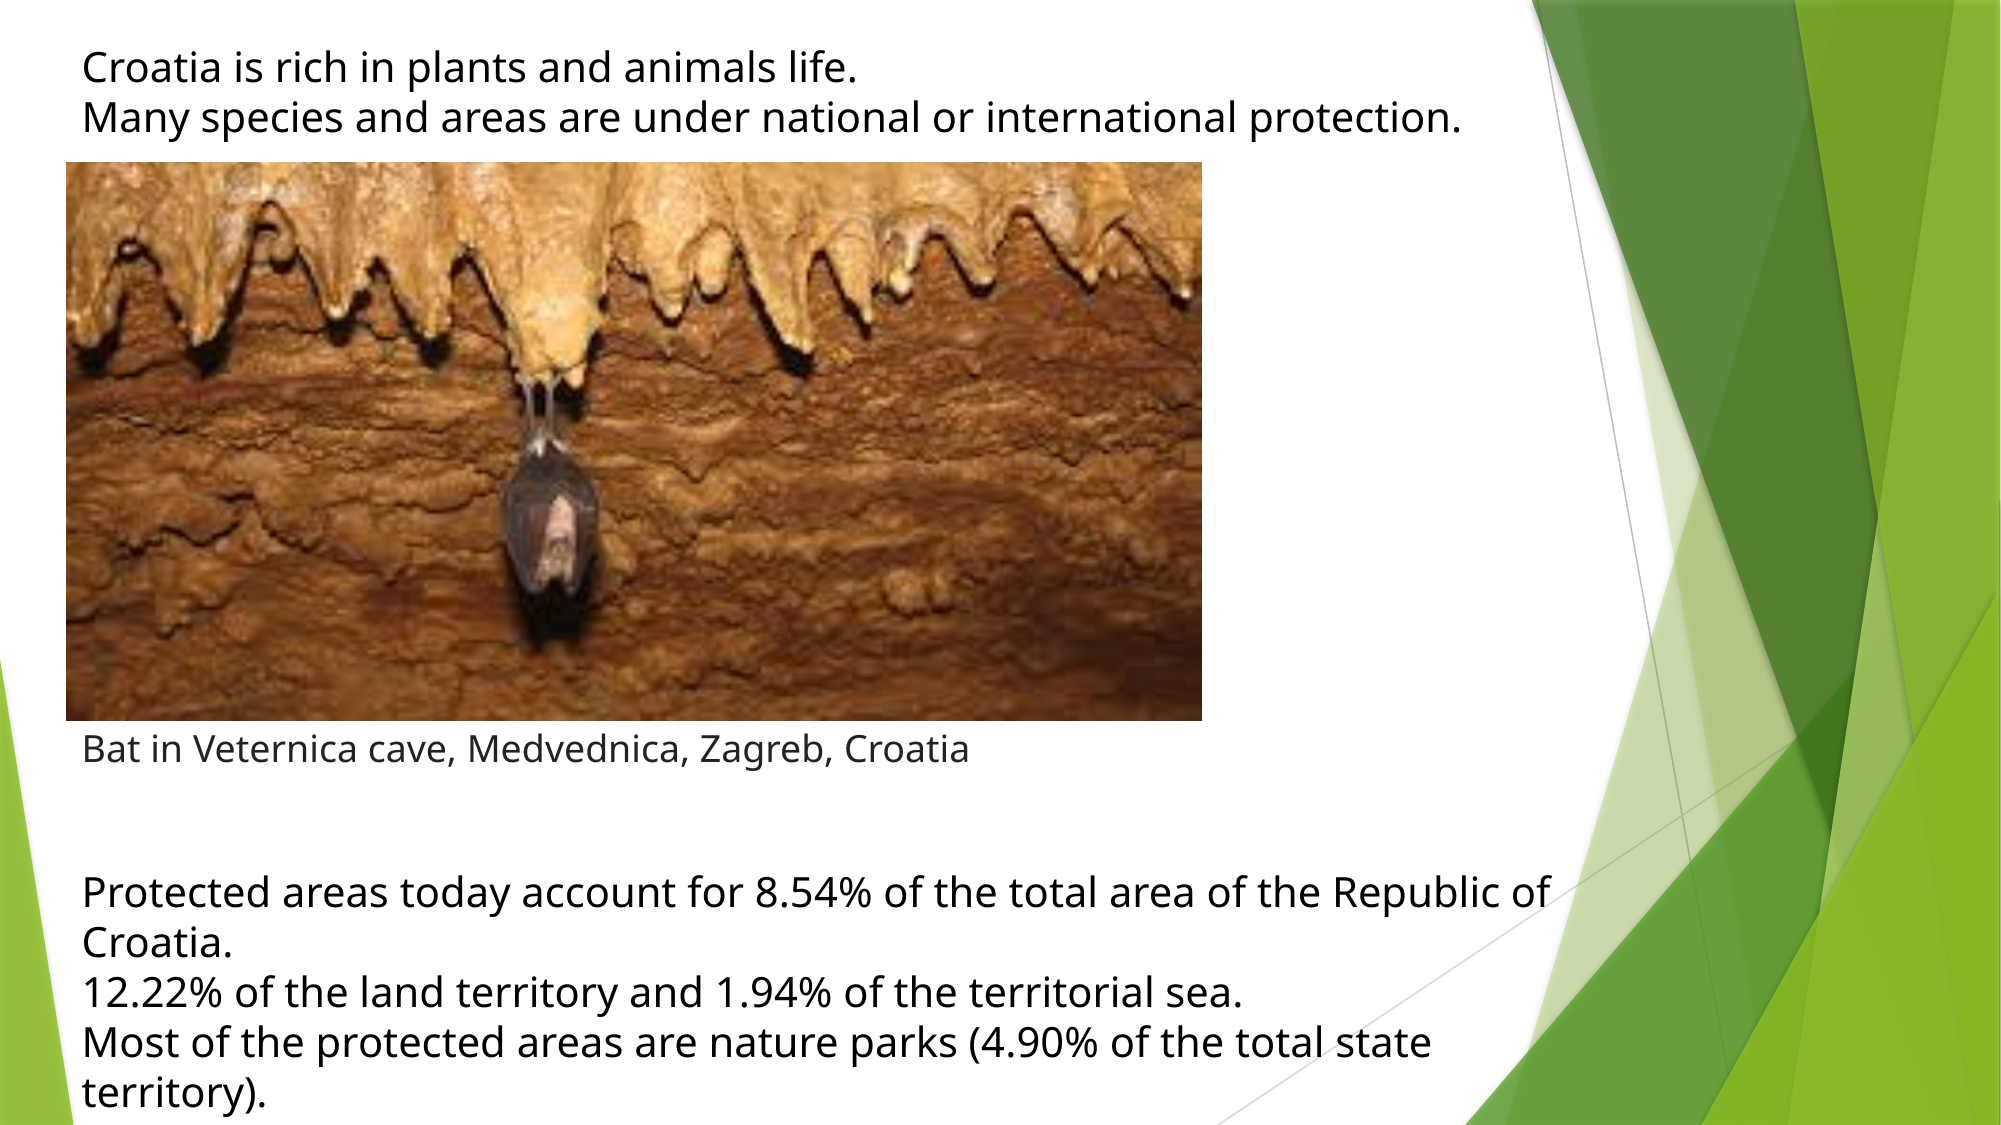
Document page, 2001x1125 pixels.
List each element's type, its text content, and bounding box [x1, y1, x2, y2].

picture [66, 162, 1203, 722]
text_box Croatia is rich in plants and animals life. Many species and areas are under national or international protection. Bat in Veternica cave, Medvednica, Zagreb, Croatia Protected areas today account for 8.54% of the total area of ​​the Republic of Croatia. 12.22% of the land territory and 1.94% of the territorial sea. Most of the protected areas are nature parks (4.90% of the total state territory). [66, 32, 1605, 1123]
